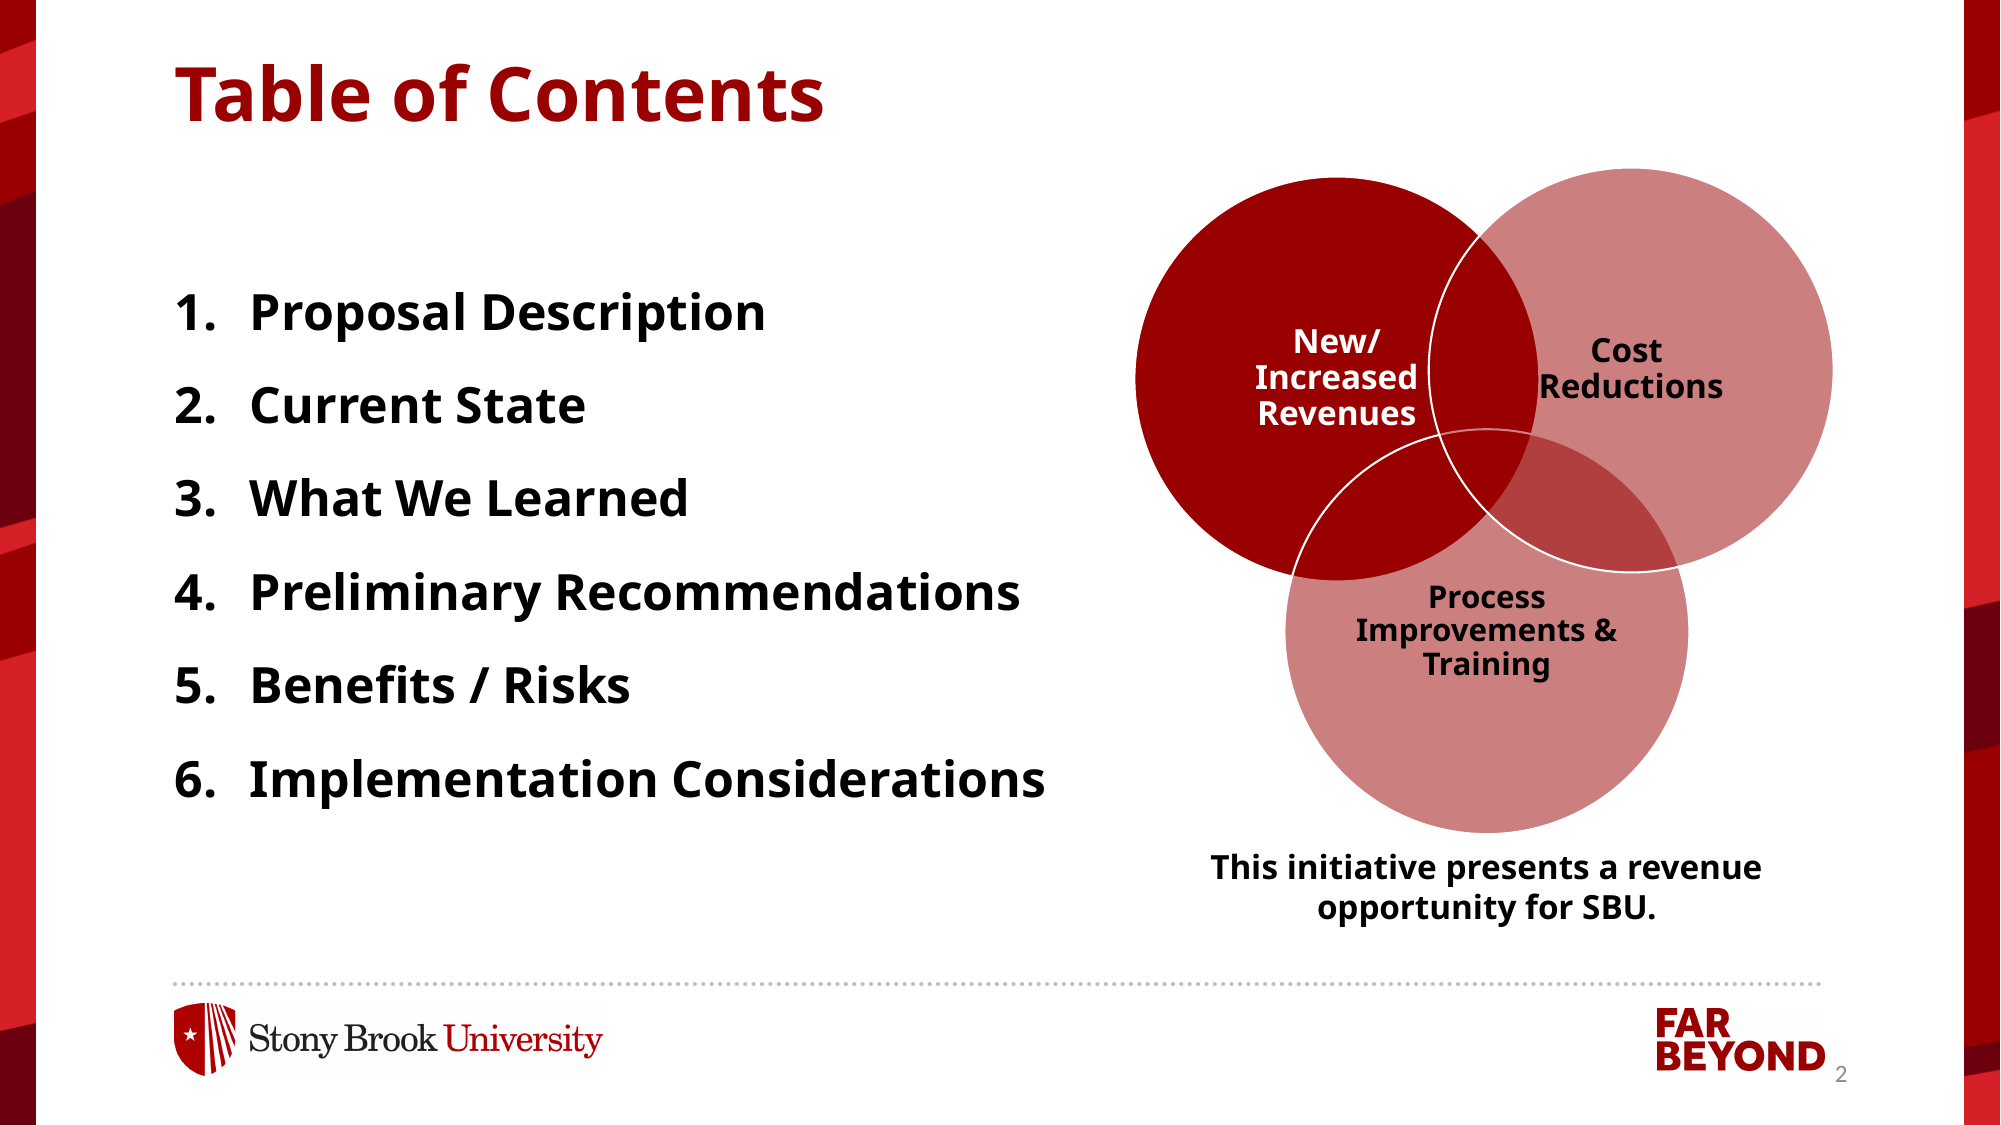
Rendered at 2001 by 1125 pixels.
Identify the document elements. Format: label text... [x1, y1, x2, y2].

picture [1964, 0, 2000, 167]
text_box This initiative presents a revenue opportunity for SBU. [1193, 845, 1781, 926]
slide_number 2 [1412, 1042, 1863, 1103]
picture [1964, 843, 2000, 1125]
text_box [949, 167, 2000, 843]
text_box Proposal Description Current State What We Learned Preliminary Recommendations Benefits / Risks Implementation Considerations [174, 271, 1825, 1103]
title Table of Contents [174, 45, 1825, 137]
picture [0, 0, 36, 1125]
